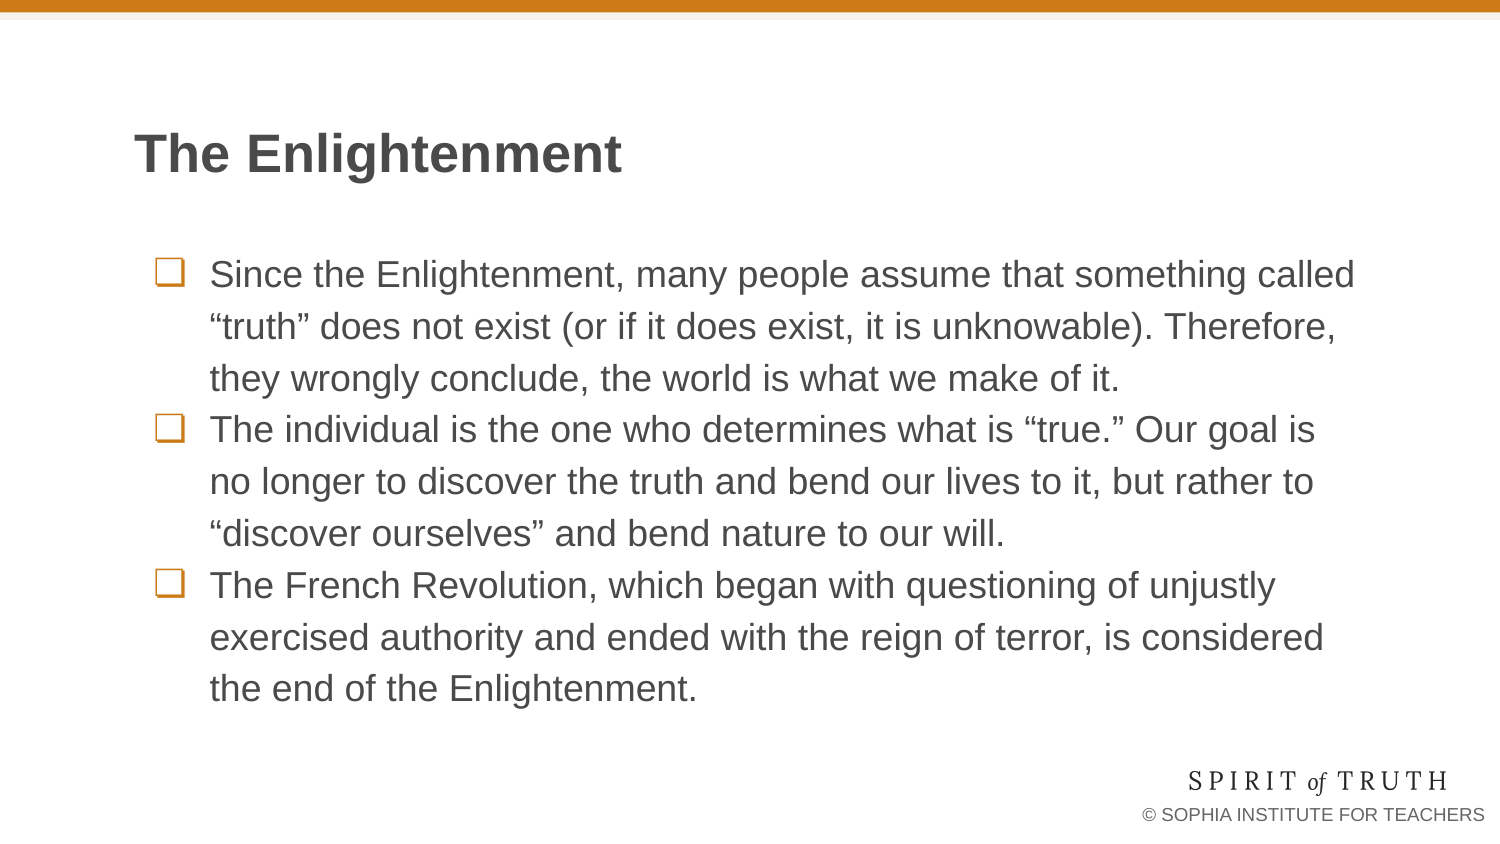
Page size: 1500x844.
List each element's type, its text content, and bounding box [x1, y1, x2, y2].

title The Enlightenment [119, 103, 1381, 192]
list Since the Enlightenment, many people assume that something called “truth” does not exist (or if it does exist, it is unknowable). Therefore, they wrongly conclude, the world is what we make of it. The individual is the one who determines what is “true.” Our goal is no longer to discover the truth and bend our lives to it, but rather to “discover ourselves” and bend nature to our will. The French Revolution, which began with questioning of unjustly exercised authority and ended with the reign of terror, is considered the end of the Enlightenment. [119, 228, 1381, 755]
picture [1186, 768, 1449, 797]
